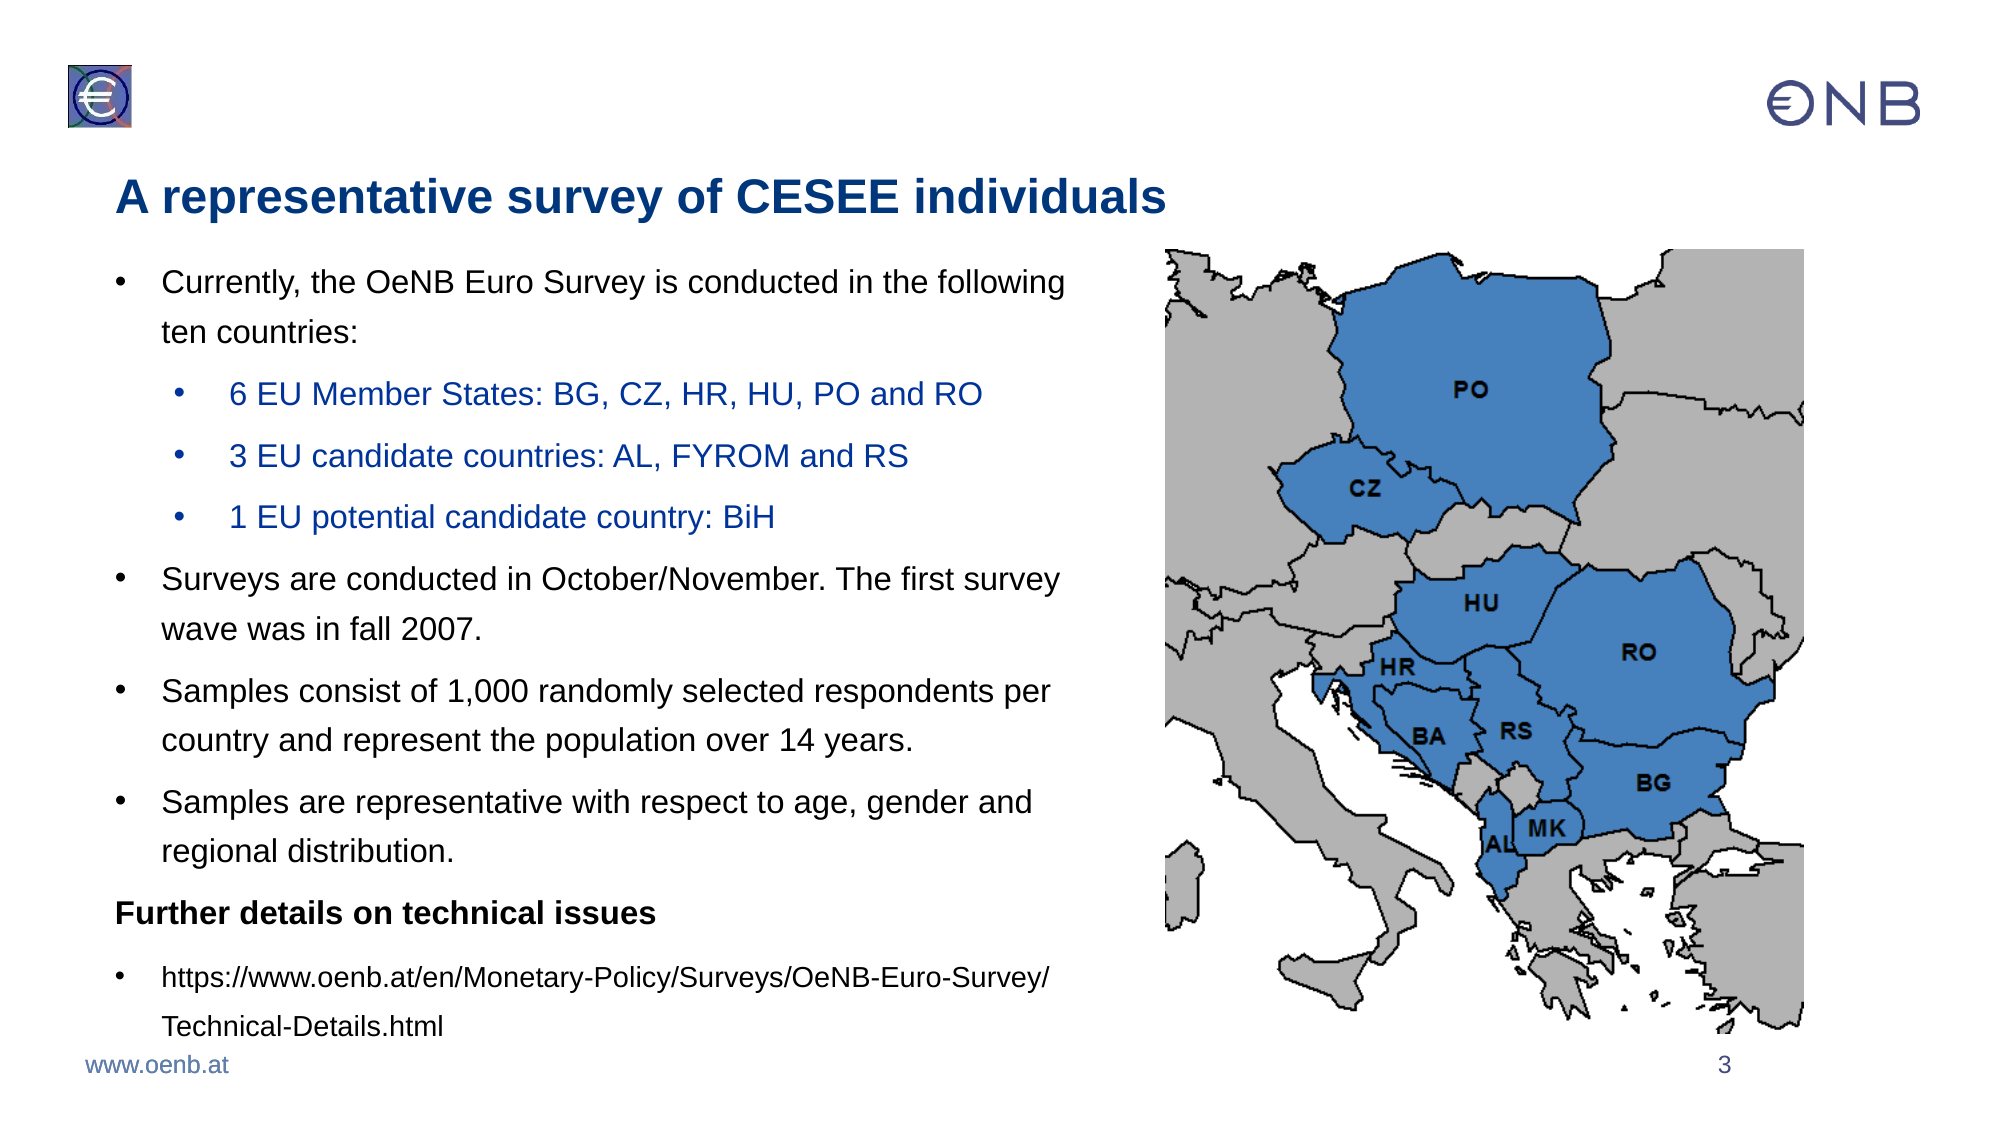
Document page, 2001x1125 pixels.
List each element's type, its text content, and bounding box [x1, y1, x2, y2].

picture [1767, 80, 1920, 126]
picture [1165, 249, 1804, 1034]
slide_number 3 [1547, 1042, 1903, 1087]
list Currently, the OeNB Euro Survey is conducted in the following ten countries: 6 EU Member States: BG, CZ, HR, HU, PO and RO 3 EU candidate countries: AL, FYROM and RS 1 EU potential candidate country: BiH Surveys are conducted in October/November. The first survey wave was in fall 2007. Samples consist of 1,000 randomly selected respondents per country and represent the population over 14 years. Samples are representative with respect to age, gender and regional distribution. Further details on technical issues https://www.oenb.at/en/Monetary-Policy/Surveys/OeNB-Euro-Survey/Technical-Details.html [99, 243, 1083, 1059]
title A representative survey of CESEE individuals [99, 158, 1900, 231]
picture [68, 65, 132, 128]
